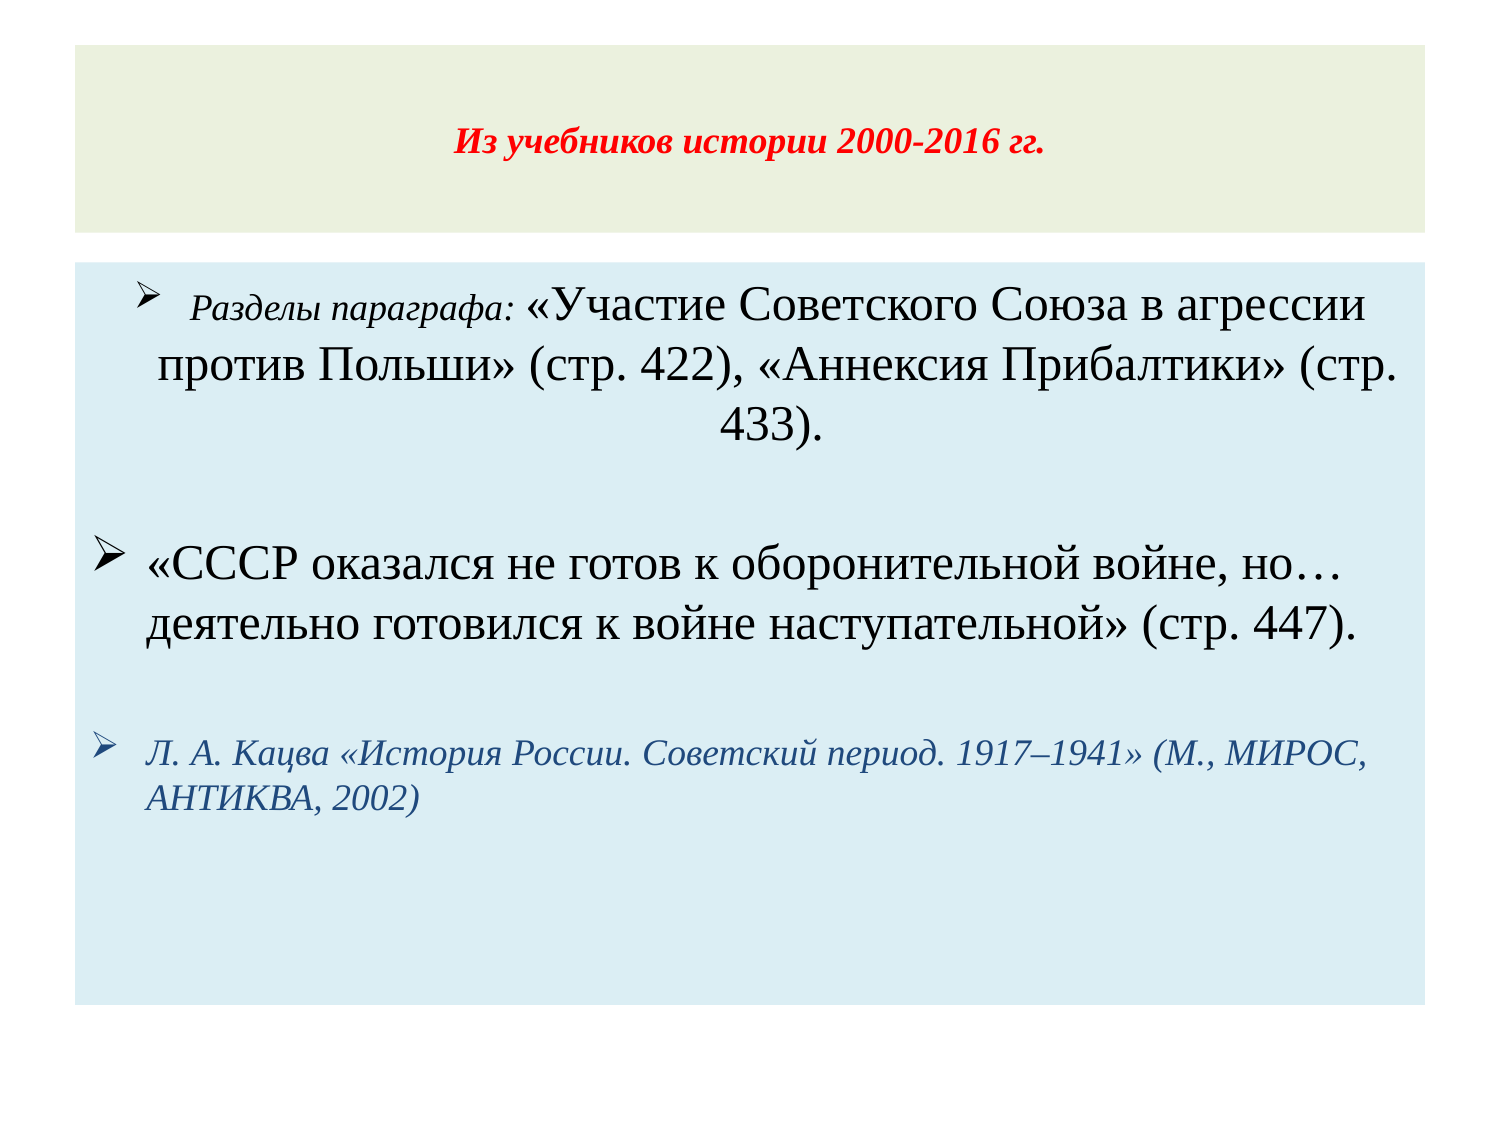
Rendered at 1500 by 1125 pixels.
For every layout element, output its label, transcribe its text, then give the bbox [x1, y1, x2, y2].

list Разделы параграфа: «Участие Советского Союза в агрессии против Польши» (стр. 422), «Аннексия Прибалтики» (стр. 433). «СССР оказался не готов к оборонительной войне, но… деятельно готовился к войне наступательной» (стр. 447). Л. А. Кацва «История России. Советский период. 1917–1941» (М., МИРОС, АНТИКВА, 2002) [75, 262, 1425, 1005]
title Из учебников истории 2000-2016 гг. [75, 45, 1425, 233]
